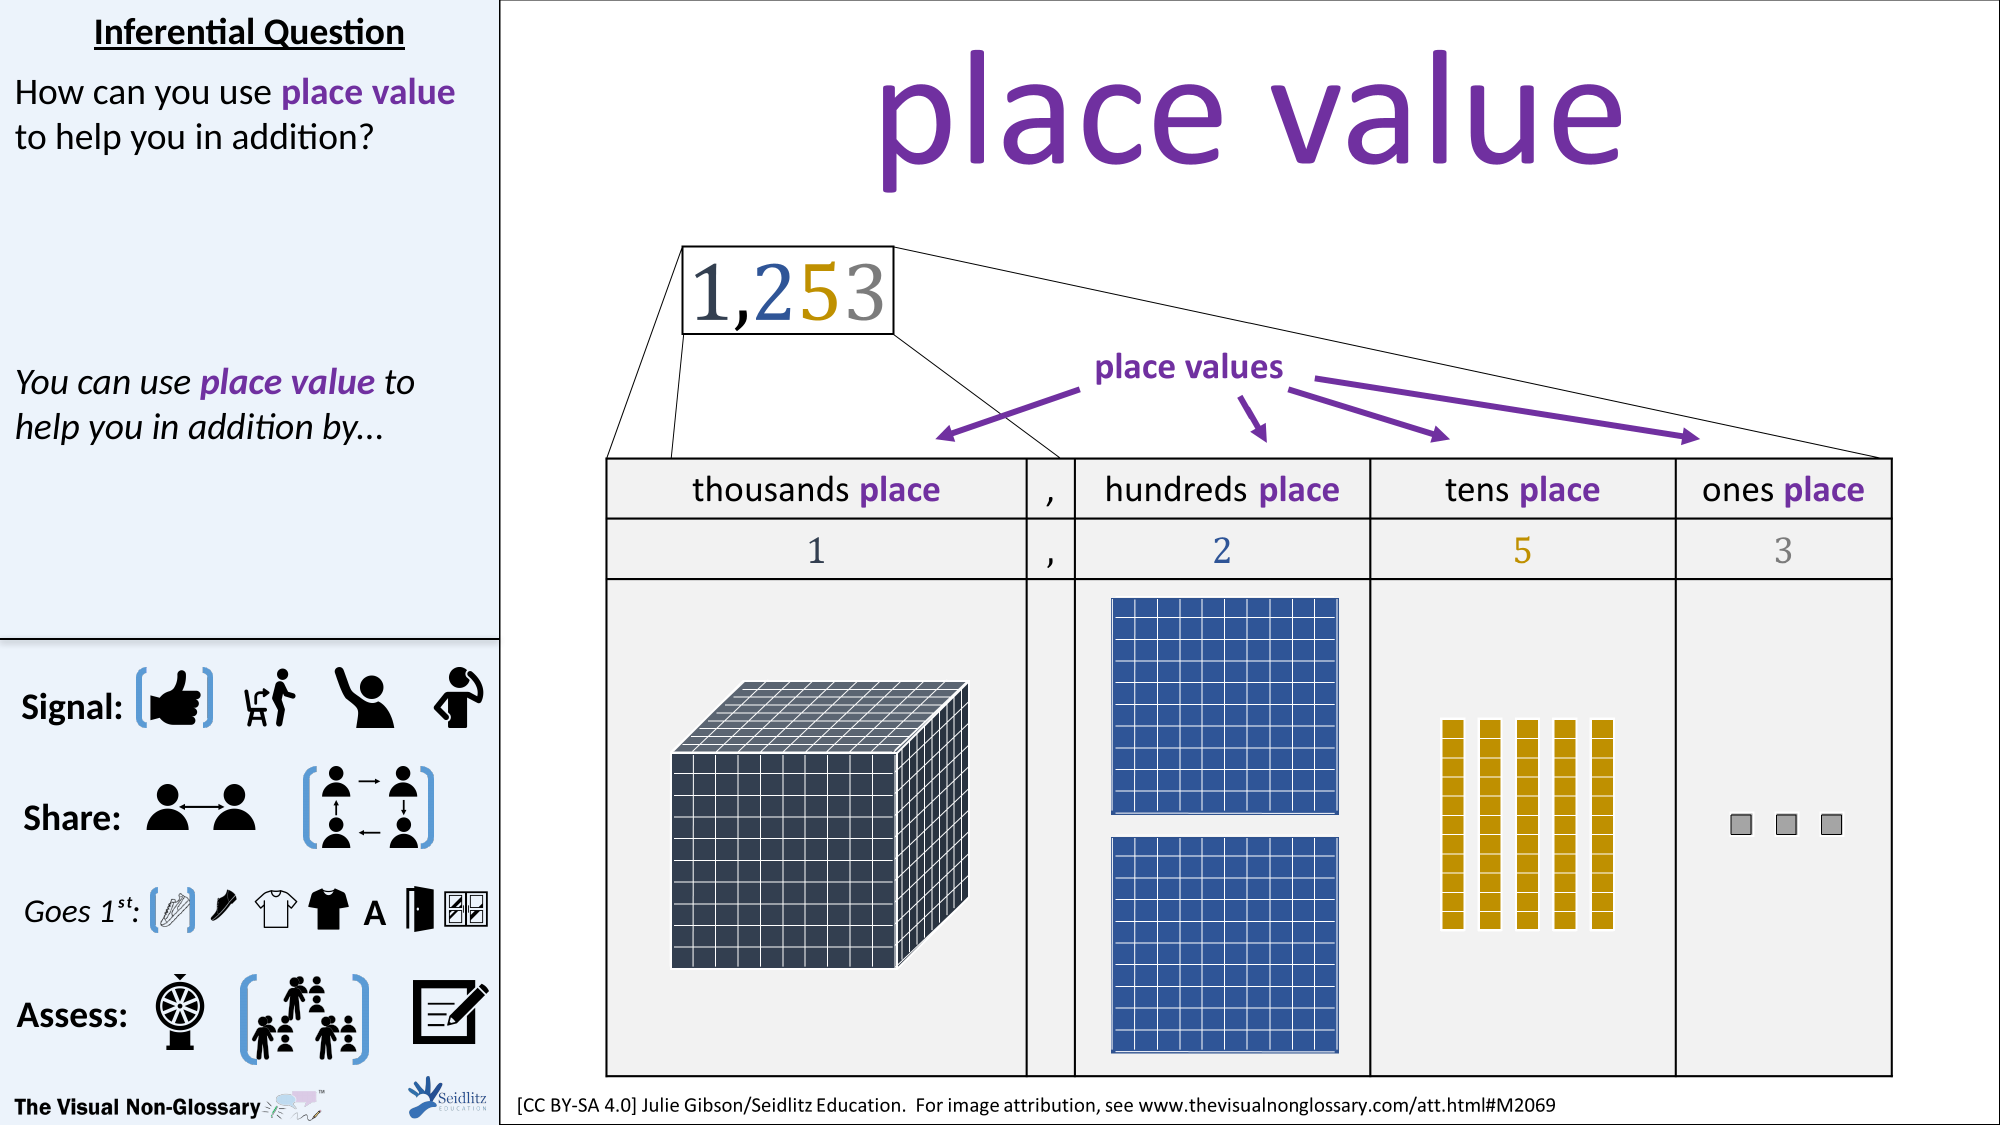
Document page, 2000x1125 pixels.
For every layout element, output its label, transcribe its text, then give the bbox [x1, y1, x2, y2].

text_box Goes 1ˢᵗ: [9, 881, 156, 937]
picture [0, 1084, 328, 1125]
picture [413, 974, 490, 1051]
picture [253, 886, 299, 932]
picture [302, 766, 434, 850]
text_box You can use place value to help you in addition by... [0, 349, 494, 455]
picture [334, 667, 395, 728]
picture [239, 667, 301, 728]
text_box Inferential Question [78, 0, 421, 59]
picture [136, 667, 214, 728]
text_box Assess: [1, 982, 137, 1043]
picture [397, 886, 490, 932]
picture [499, 0, 2000, 1125]
text_box Signal: [6, 674, 136, 735]
picture [239, 974, 370, 1066]
text_box How can you use place value to help you in addition? [0, 59, 494, 165]
picture [149, 886, 196, 934]
picture [142, 974, 218, 1051]
picture [202, 886, 241, 925]
picture [145, 784, 257, 830]
picture [305, 886, 352, 932]
picture [428, 667, 490, 728]
text_box Share: [8, 785, 137, 846]
picture [403, 1073, 495, 1125]
text_box A [348, 880, 402, 941]
